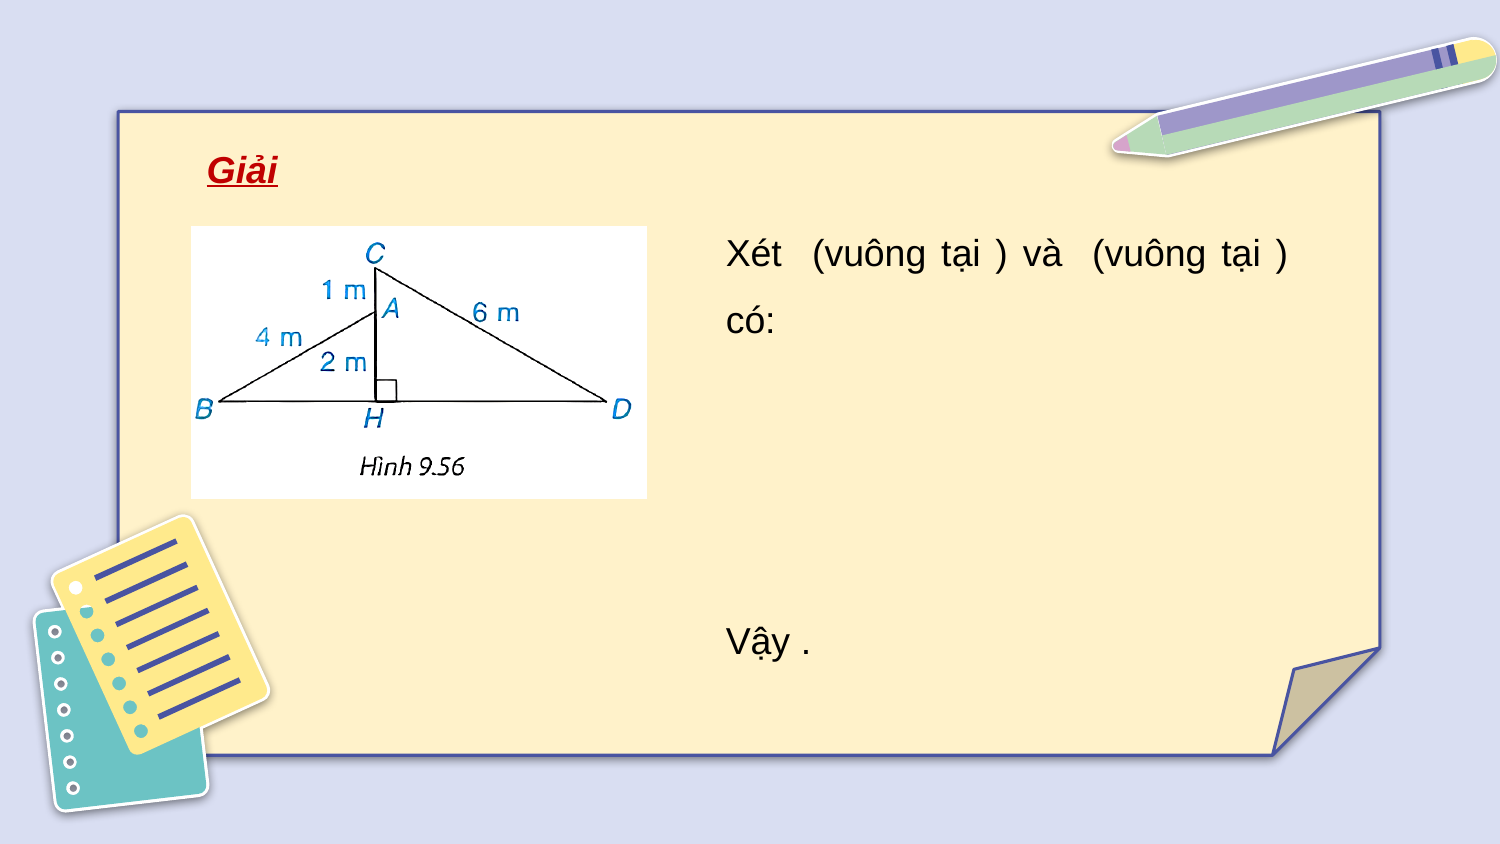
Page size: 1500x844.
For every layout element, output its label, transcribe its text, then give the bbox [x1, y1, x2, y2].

text_box Giải [191, 138, 293, 199]
picture [191, 226, 647, 499]
